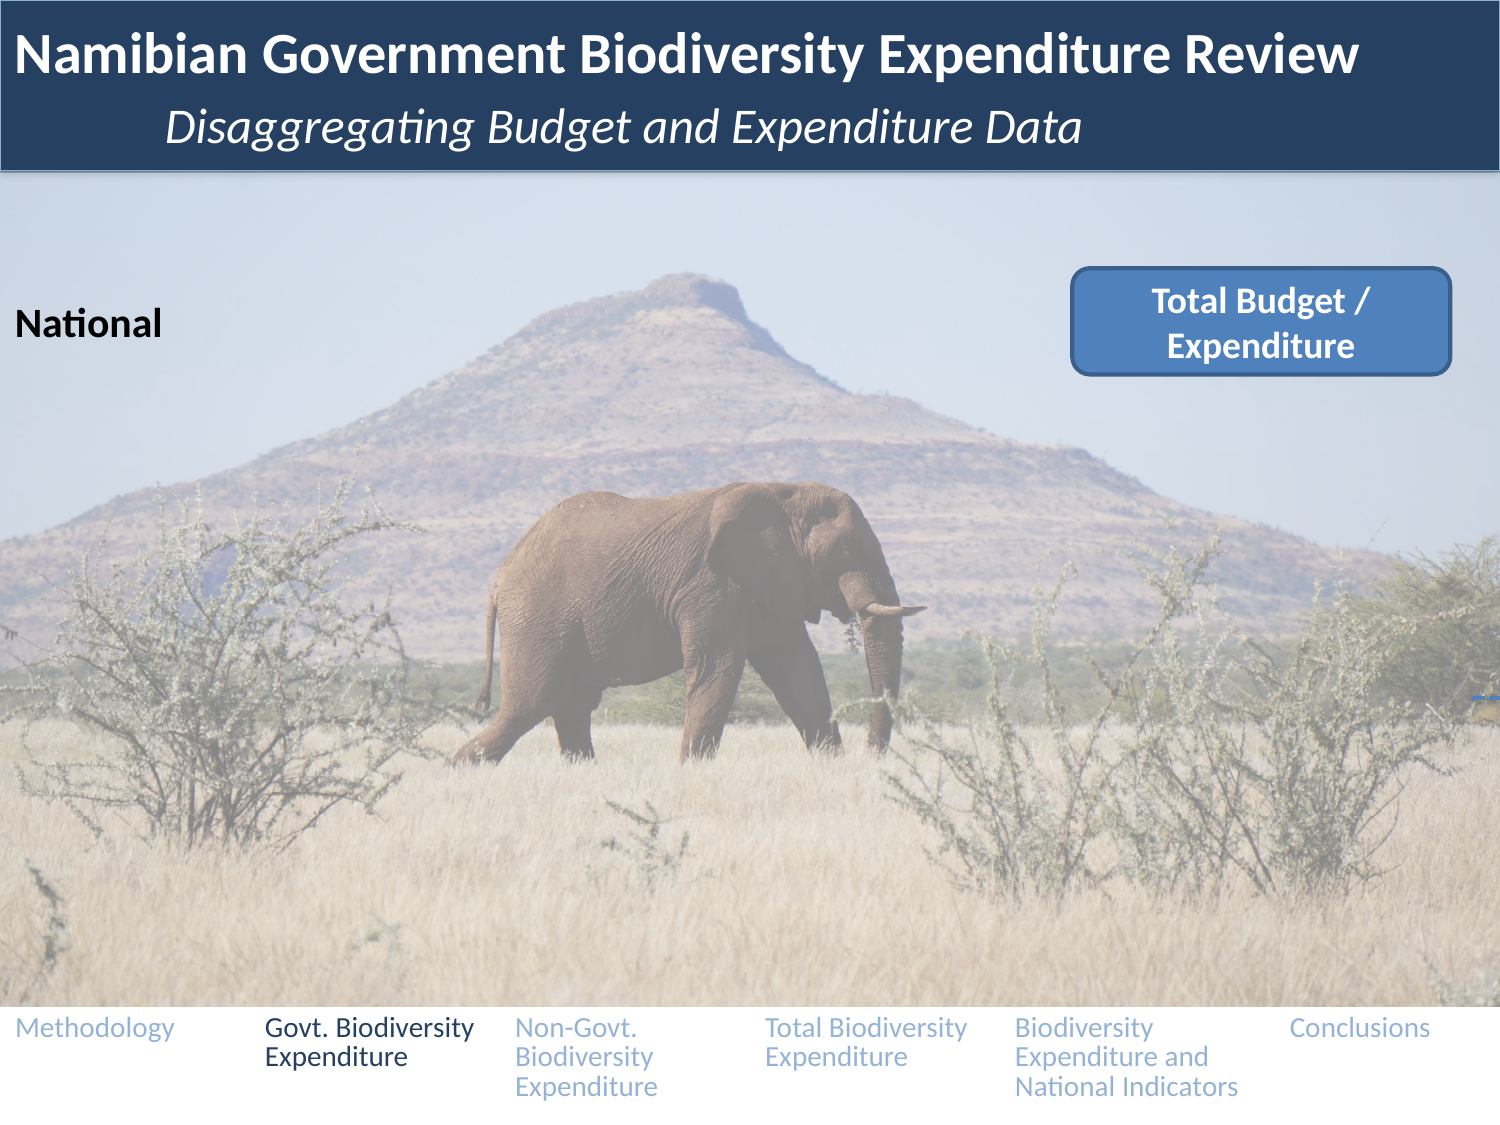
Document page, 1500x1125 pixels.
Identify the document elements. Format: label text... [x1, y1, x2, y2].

picture [0, 170, 1500, 1015]
text_box Namibian Government Biodiversity Expenditure Review Disaggregating Budget and Expenditure Data [0, 0, 1500, 170]
table_header Total Biodiversity Expenditure [751, 1024, 999, 1110]
table_header Govt. Biodiversity Expenditure [251, 1024, 499, 1110]
table_header Biodiversity Expenditure and National Indicators [1001, 1024, 1274, 1110]
table_header Conclusions [1276, 1023, 1499, 1110]
table_header Methodology [1, 1024, 249, 1110]
table_header Non-Govt. Biodiversity Expenditure [501, 1024, 749, 1110]
